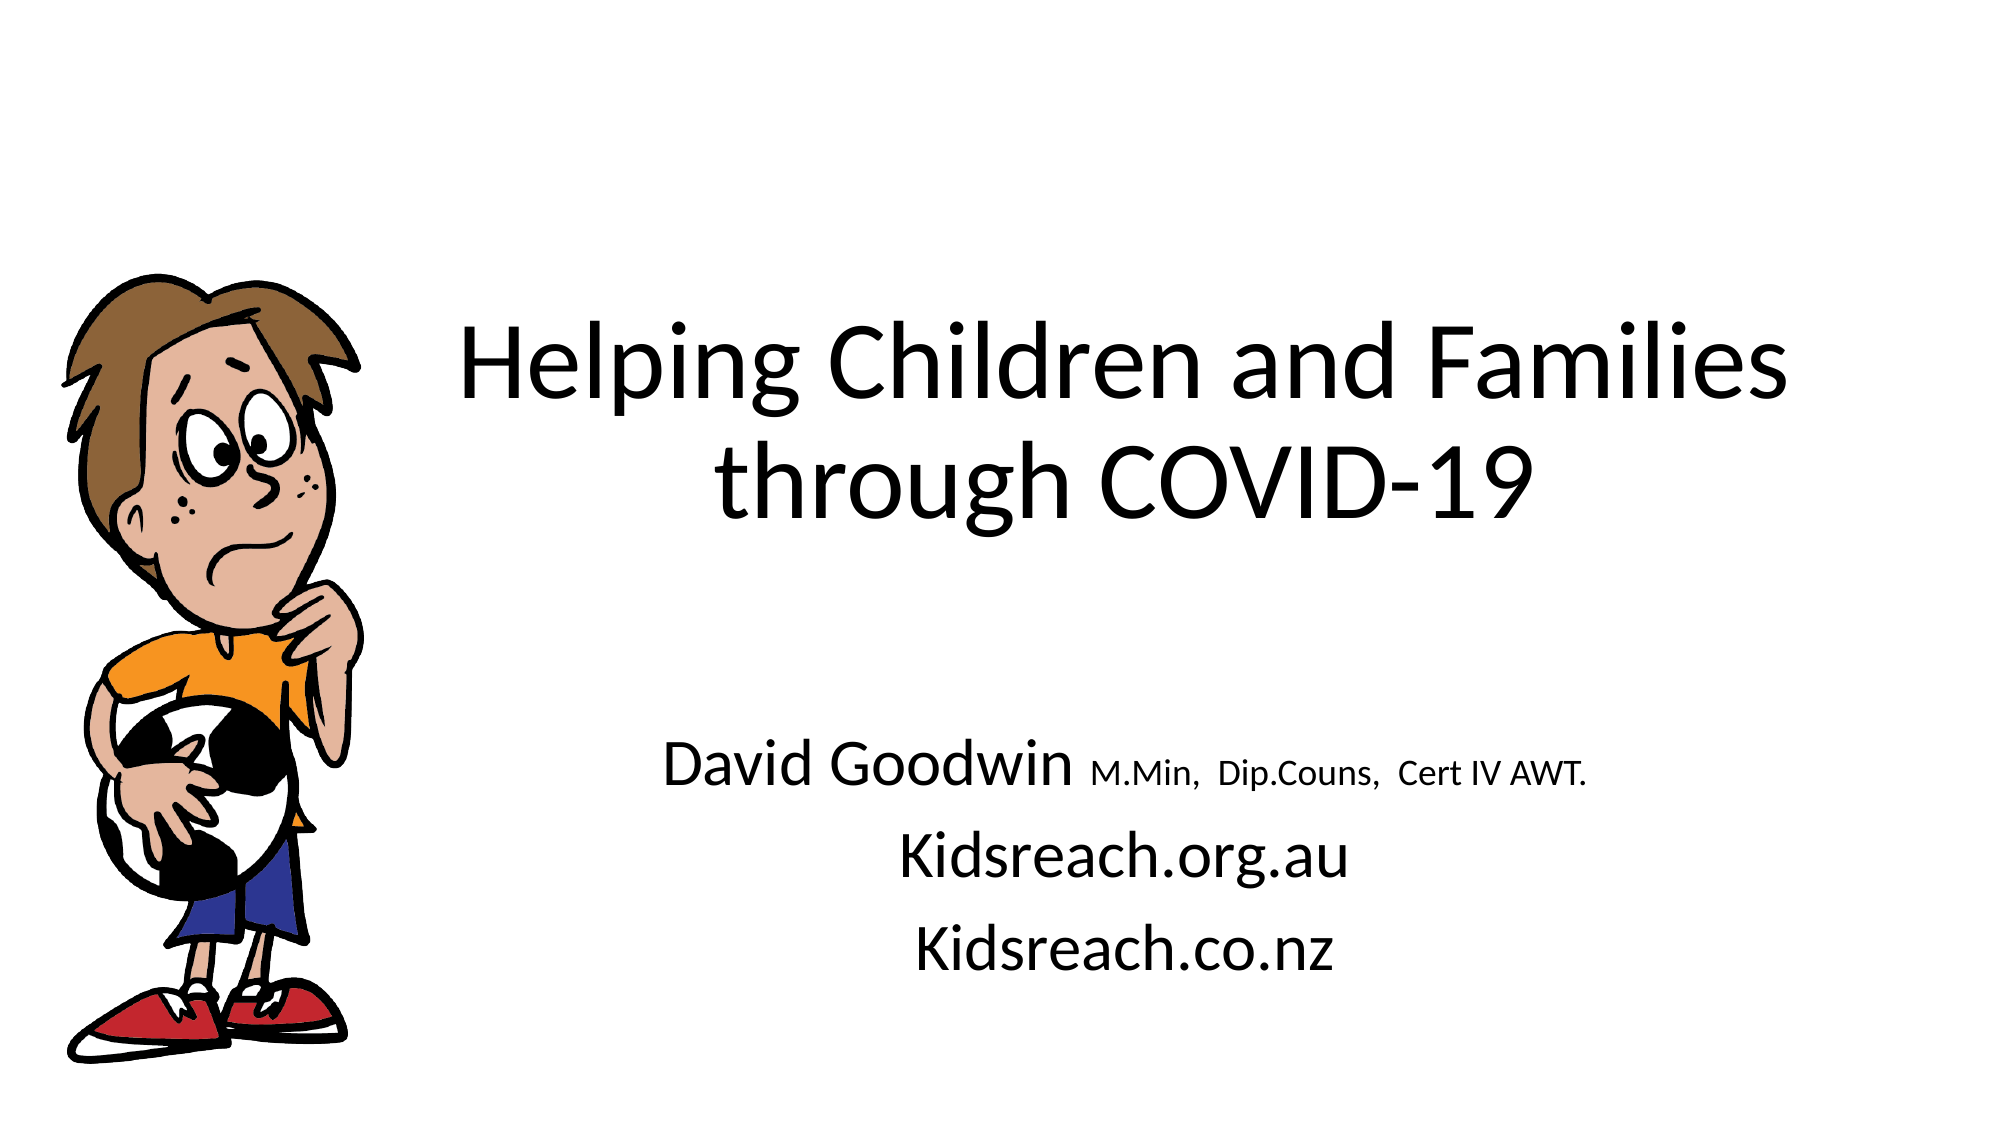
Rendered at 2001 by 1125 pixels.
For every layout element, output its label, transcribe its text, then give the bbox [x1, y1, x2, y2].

picture [61, 273, 364, 1064]
title Helping Children and Families through COVID-19 [364, 292, 2000, 685]
subtitle David Goodwin M.Min, Dip.Couns, Cert IV AWT. Kidsreach.org.au Kidsreach.co.nz [364, 720, 2000, 992]
